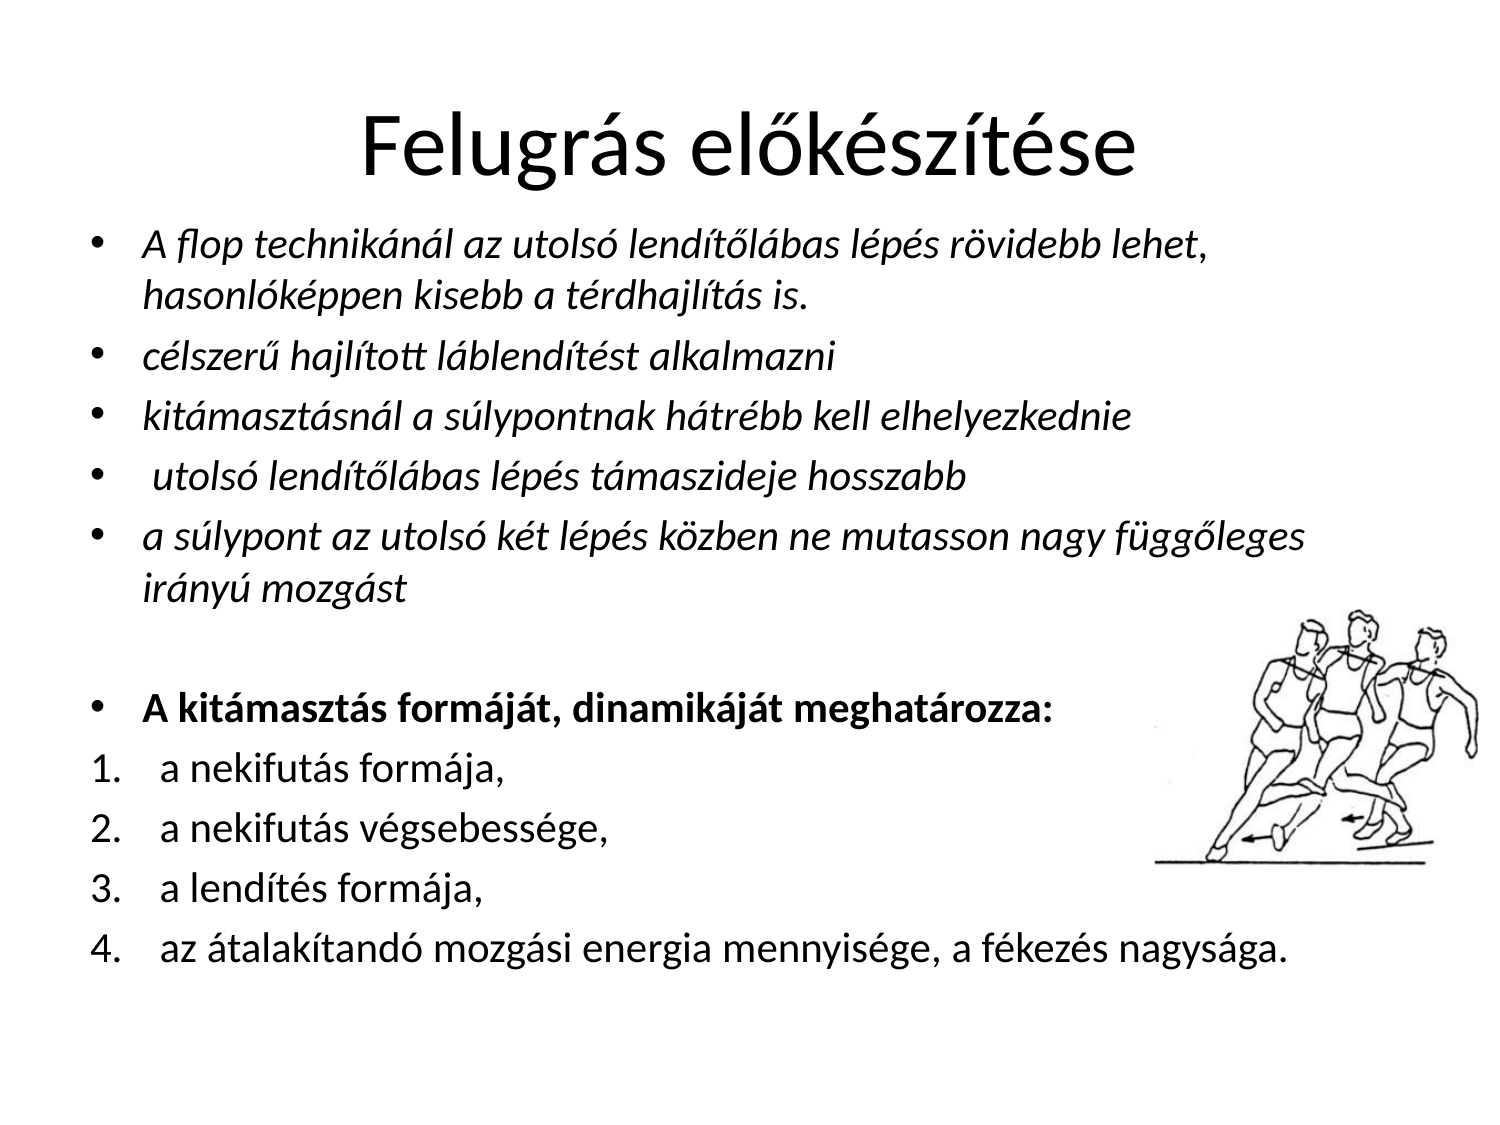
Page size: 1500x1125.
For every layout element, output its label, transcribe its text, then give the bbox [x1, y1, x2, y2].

list A flop technikánál az utolsó lendítőlábas lépés rövidebb lehet, hasonlóképpen kisebb a térdhajlítás is. célszerű hajlított láblendítést alkalmazni kitámasztásnál a súlypontnak hátrébb kell elhelyezkednie utolsó lendítőlábas lépés támaszideje hosszabb a súlypont az utolsó két lépés közben ne mutasson nagy függőleges irányú mozgást A kitámasztás formáját, dinamikáját meghatározza: a nekifutás formája, a nekifutás végsebessége, a lendítés formája, az átalakítandó mozgási energia mennyisége, a fékezés nagysága. [74, 207, 1426, 1095]
title Felugrás előkészítése [74, 44, 1426, 207]
picture [1154, 609, 1480, 870]
